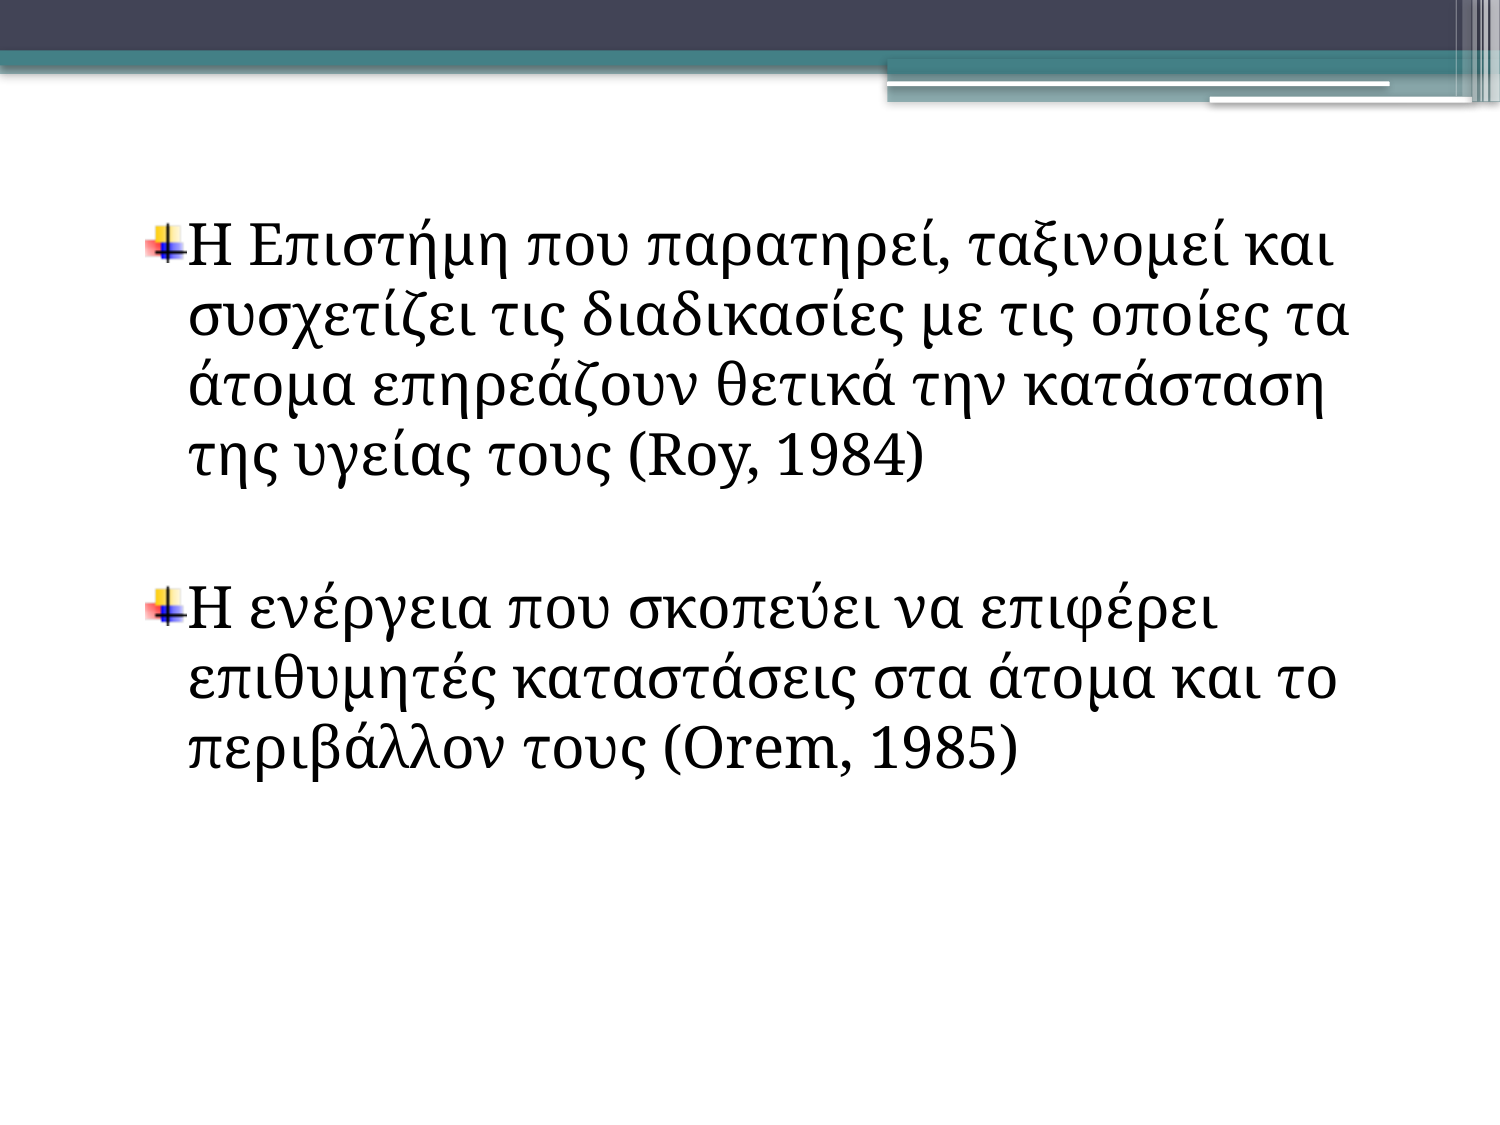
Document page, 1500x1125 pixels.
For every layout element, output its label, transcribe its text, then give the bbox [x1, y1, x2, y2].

list Η Επιστήμη που παρατηρεί, ταξινομεί και συσχετίζει τις διαδικασίες με τις οποίες τα άτομα επηρεάζουν θετικά την κατάσταση της υγείας τους (Roy, 1984) H ενέργεια που σκοπεύει να επιφέρει επιθυμητές καταστάσεις στα άτομα και το περιβάλλον τους (Orem, 1985) [112, 199, 1388, 938]
picture [145, 221, 187, 263]
picture [145, 584, 187, 626]
